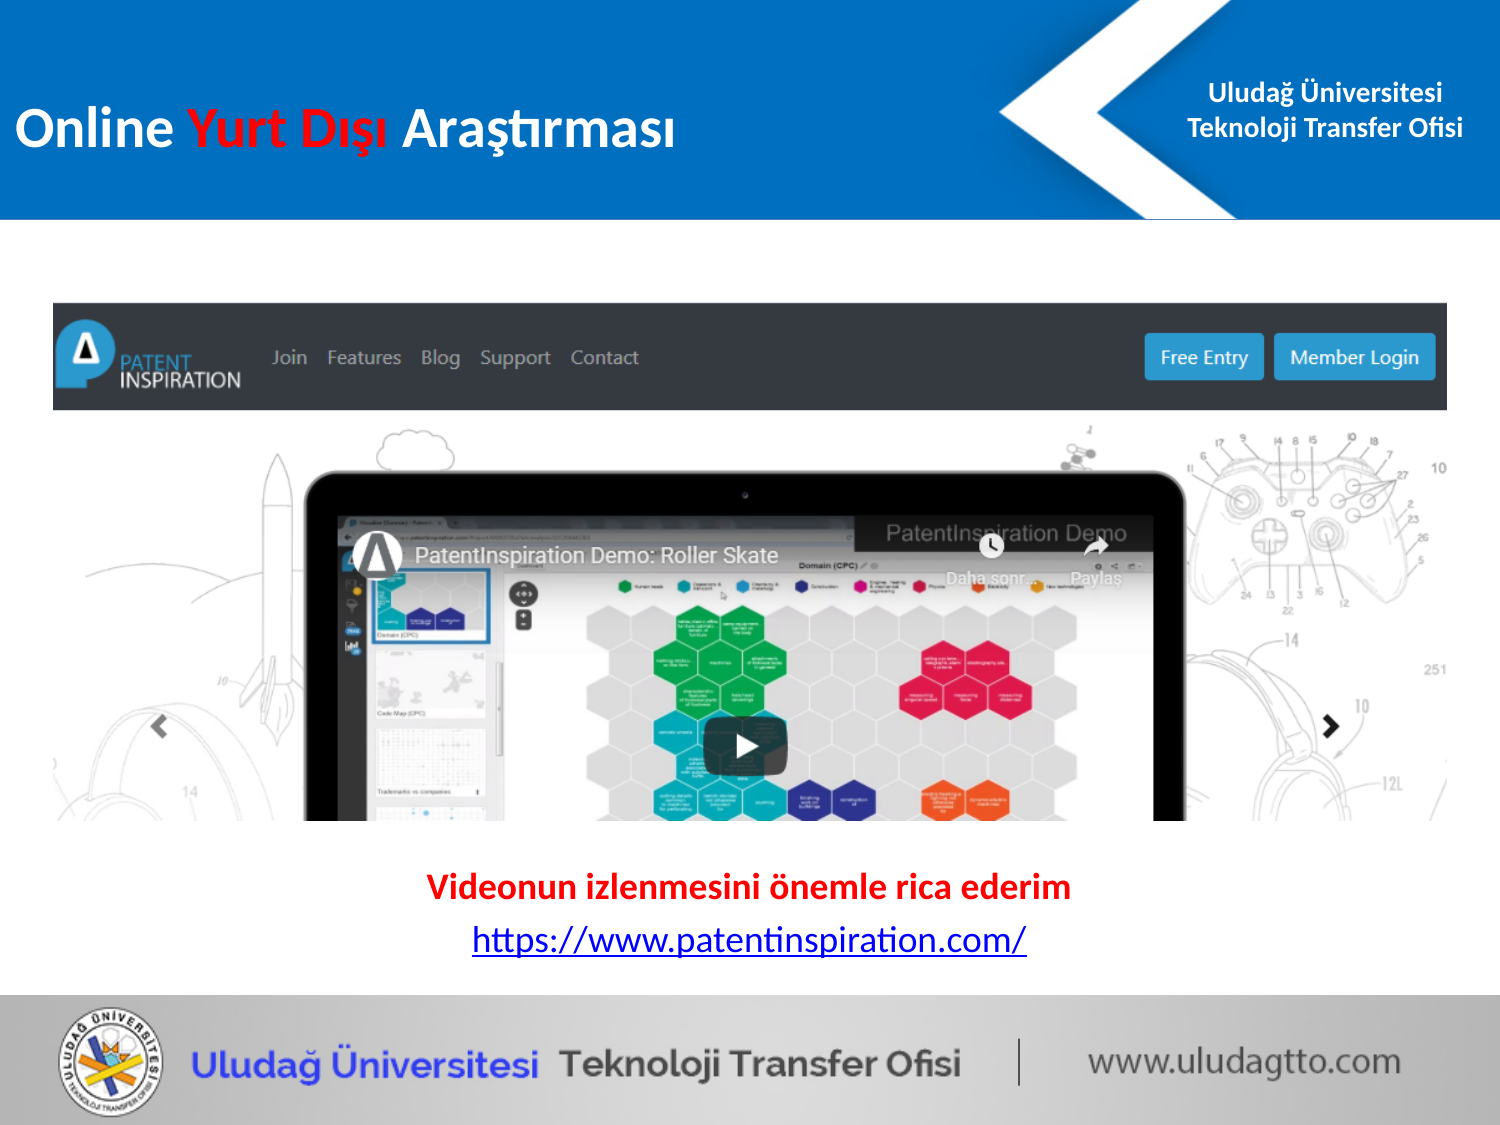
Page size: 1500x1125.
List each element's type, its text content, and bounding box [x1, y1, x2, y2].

list Online Yurt Dışı Araştırması [0, 0, 1022, 218]
text_box Videonun izlenmesini önemle rica ederim [411, 854, 1088, 915]
text_box https://www.patentinspiration.com/ [457, 915, 1042, 968]
picture [0, 0, 1500, 219]
picture [52, 302, 1447, 822]
picture [0, 995, 1500, 1125]
